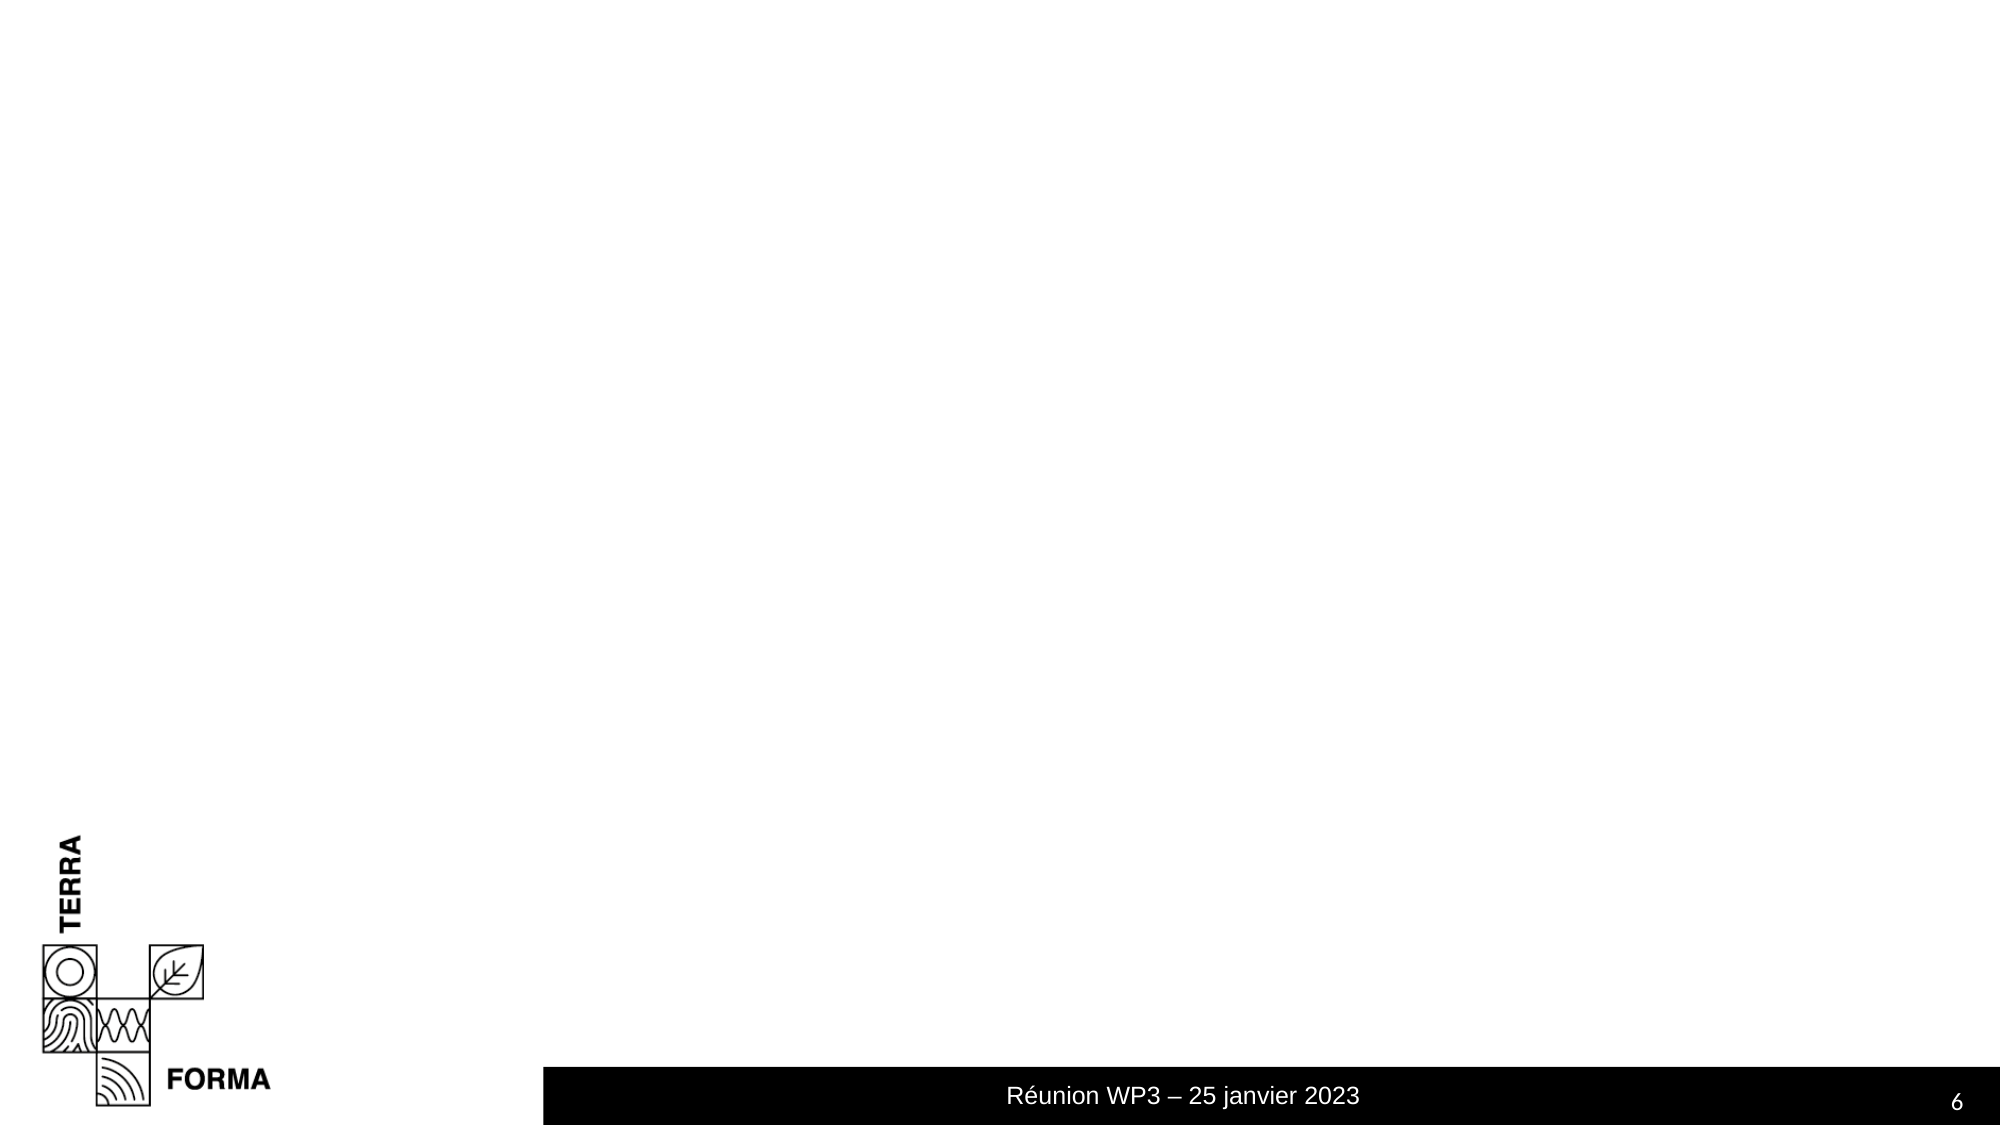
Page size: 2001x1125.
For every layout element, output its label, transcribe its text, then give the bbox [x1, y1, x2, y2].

slide_number 6 [1528, 1070, 1979, 1125]
picture [0, 792, 308, 1125]
